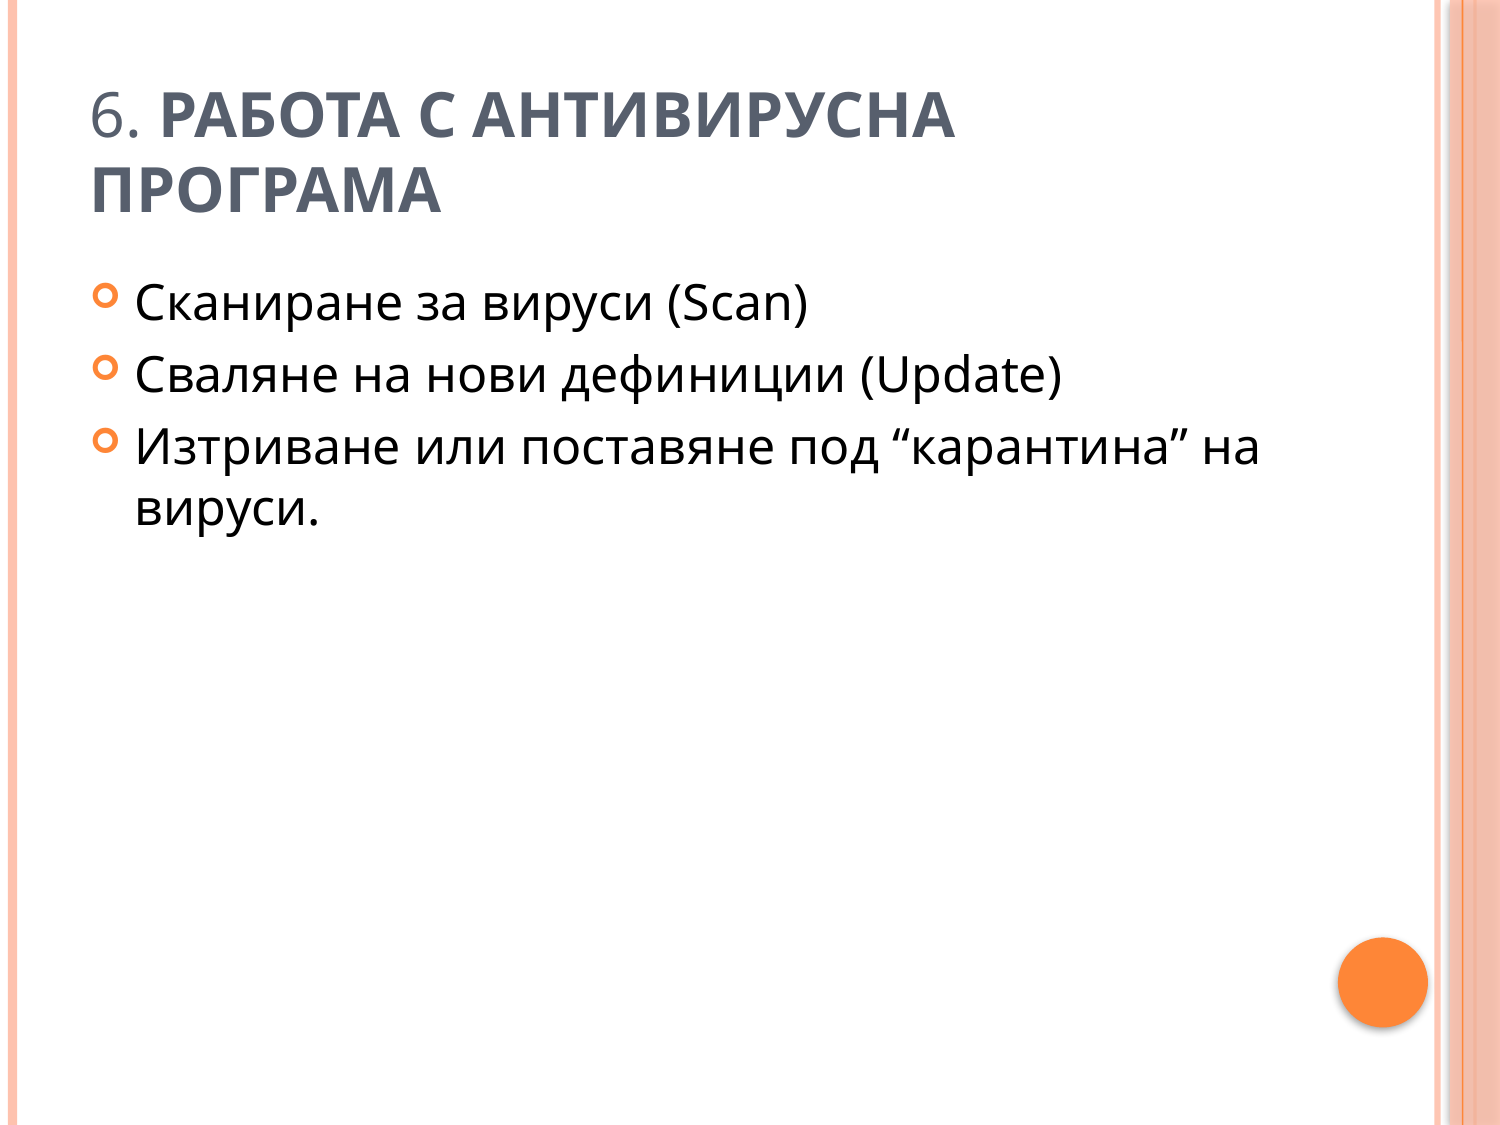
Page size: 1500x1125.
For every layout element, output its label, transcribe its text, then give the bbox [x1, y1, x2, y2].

list Сканиране за вируси (Scan) Сваляне на нови дефиниции (Update) Изтриване или поставяне под “карантина” на вируси. [75, 262, 1300, 1062]
title 6. Работа с антивирусна програма [75, 45, 1300, 233]
